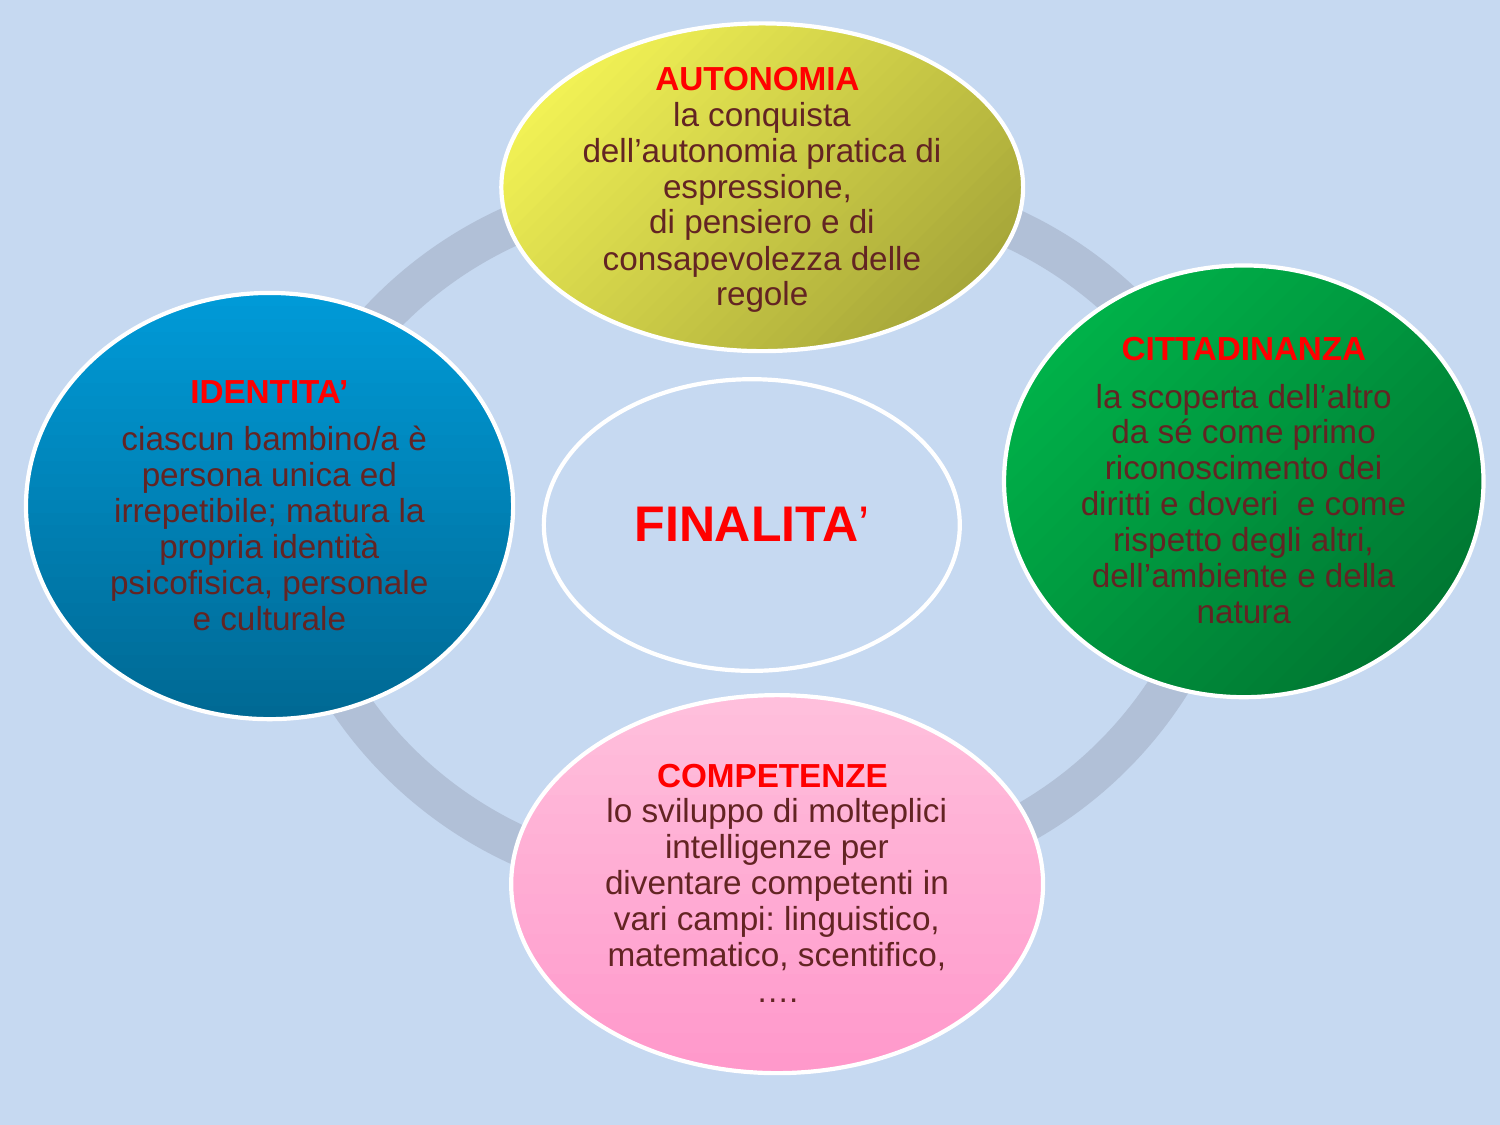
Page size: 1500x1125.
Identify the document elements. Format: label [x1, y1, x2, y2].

text_box [25, 23, 1484, 1074]
